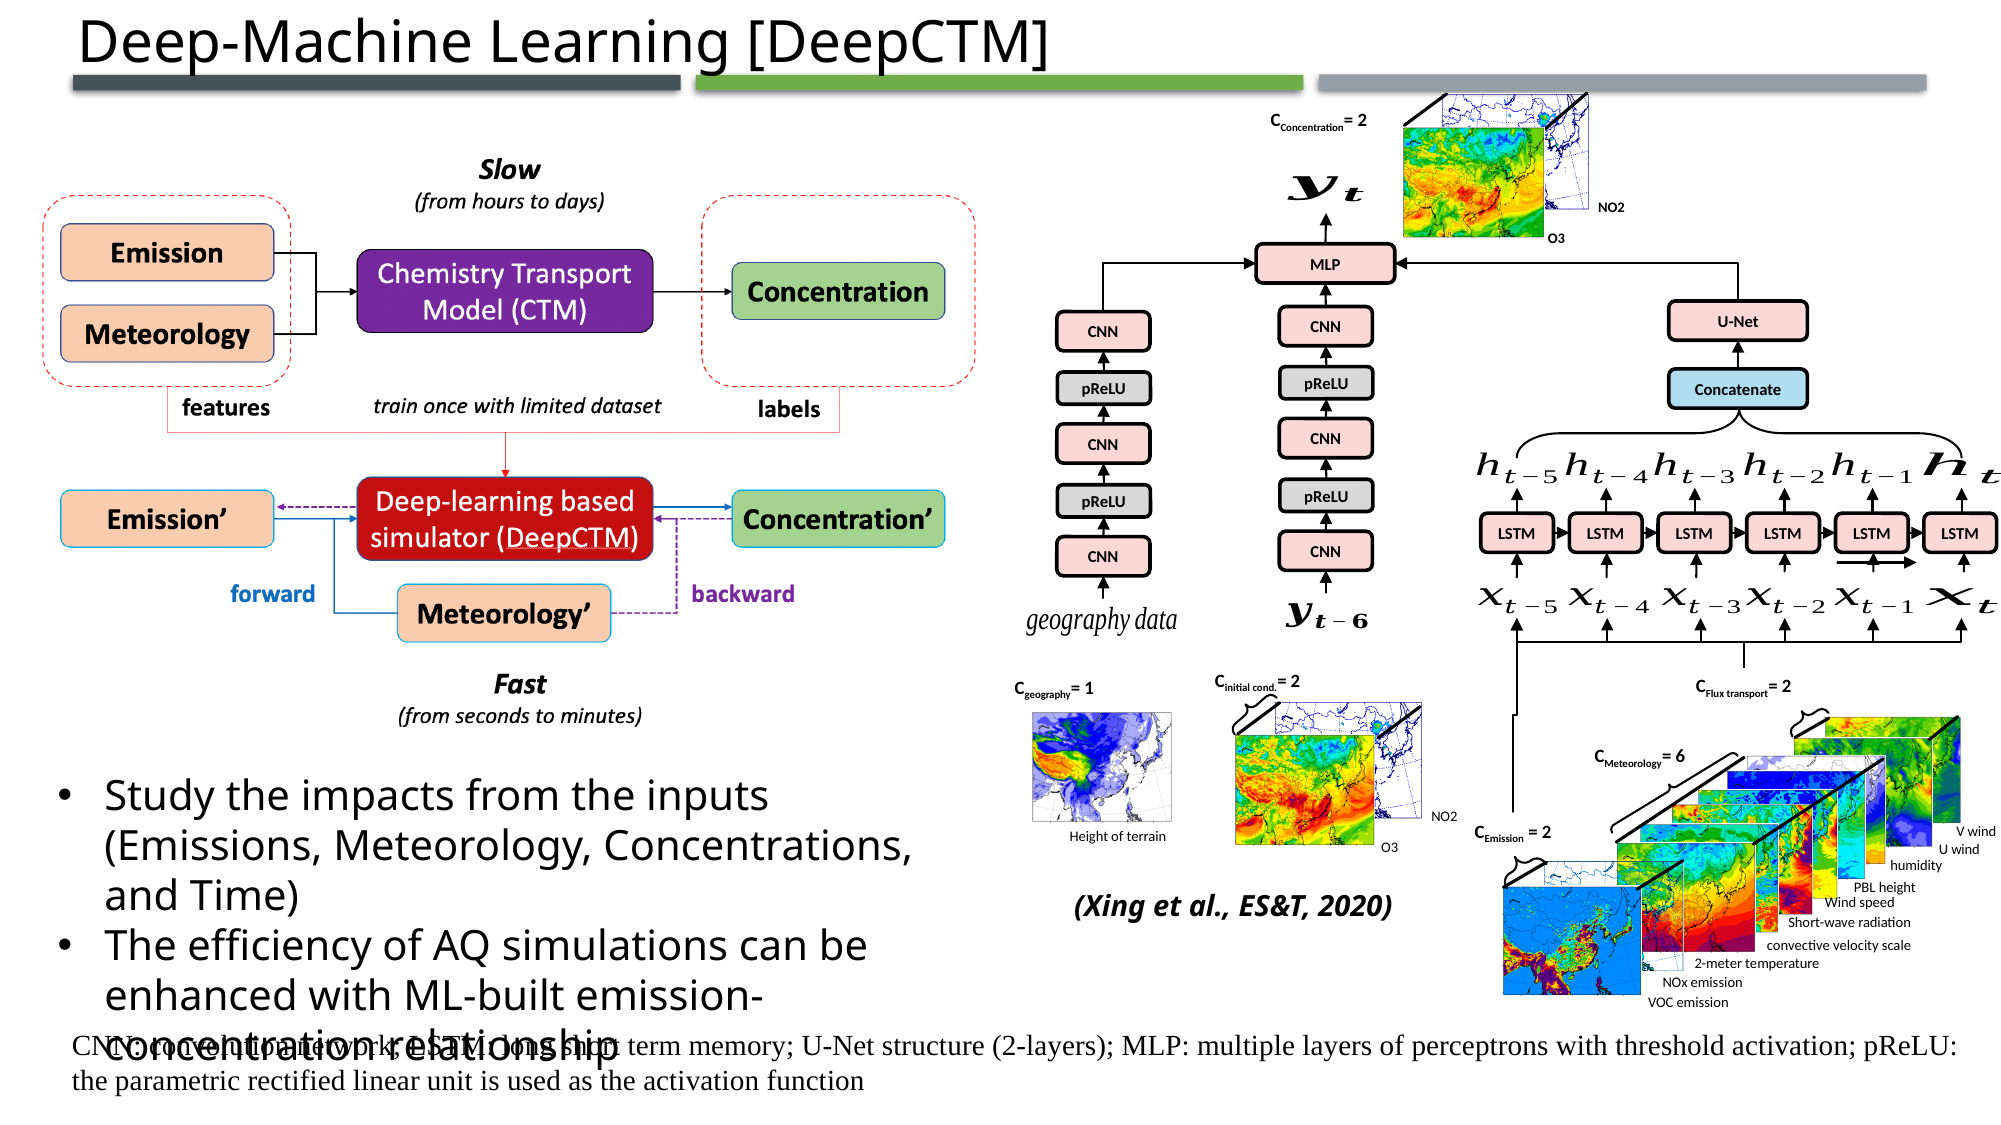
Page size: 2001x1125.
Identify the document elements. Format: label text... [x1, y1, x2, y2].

text_box Study the impacts from the inputs (Emissions, Meteorology, Concentrations, and Time) The efficiency of AQ simulations can be enhanced with ML-built emission-concentration relationship [42, 761, 993, 1077]
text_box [999, 92, 2000, 1020]
picture [17, 139, 999, 741]
title Deep-Machine Learning [DeepCTM] [63, 10, 1706, 82]
text_box CNN: convolution network; LSTM: long short term memory; U-Net structure (2-layers); MLP: multiple layers of perceptrons with threshold activation; pReLU: the parametric rectified linear unit is used as the activation function [57, 1019, 2000, 1125]
